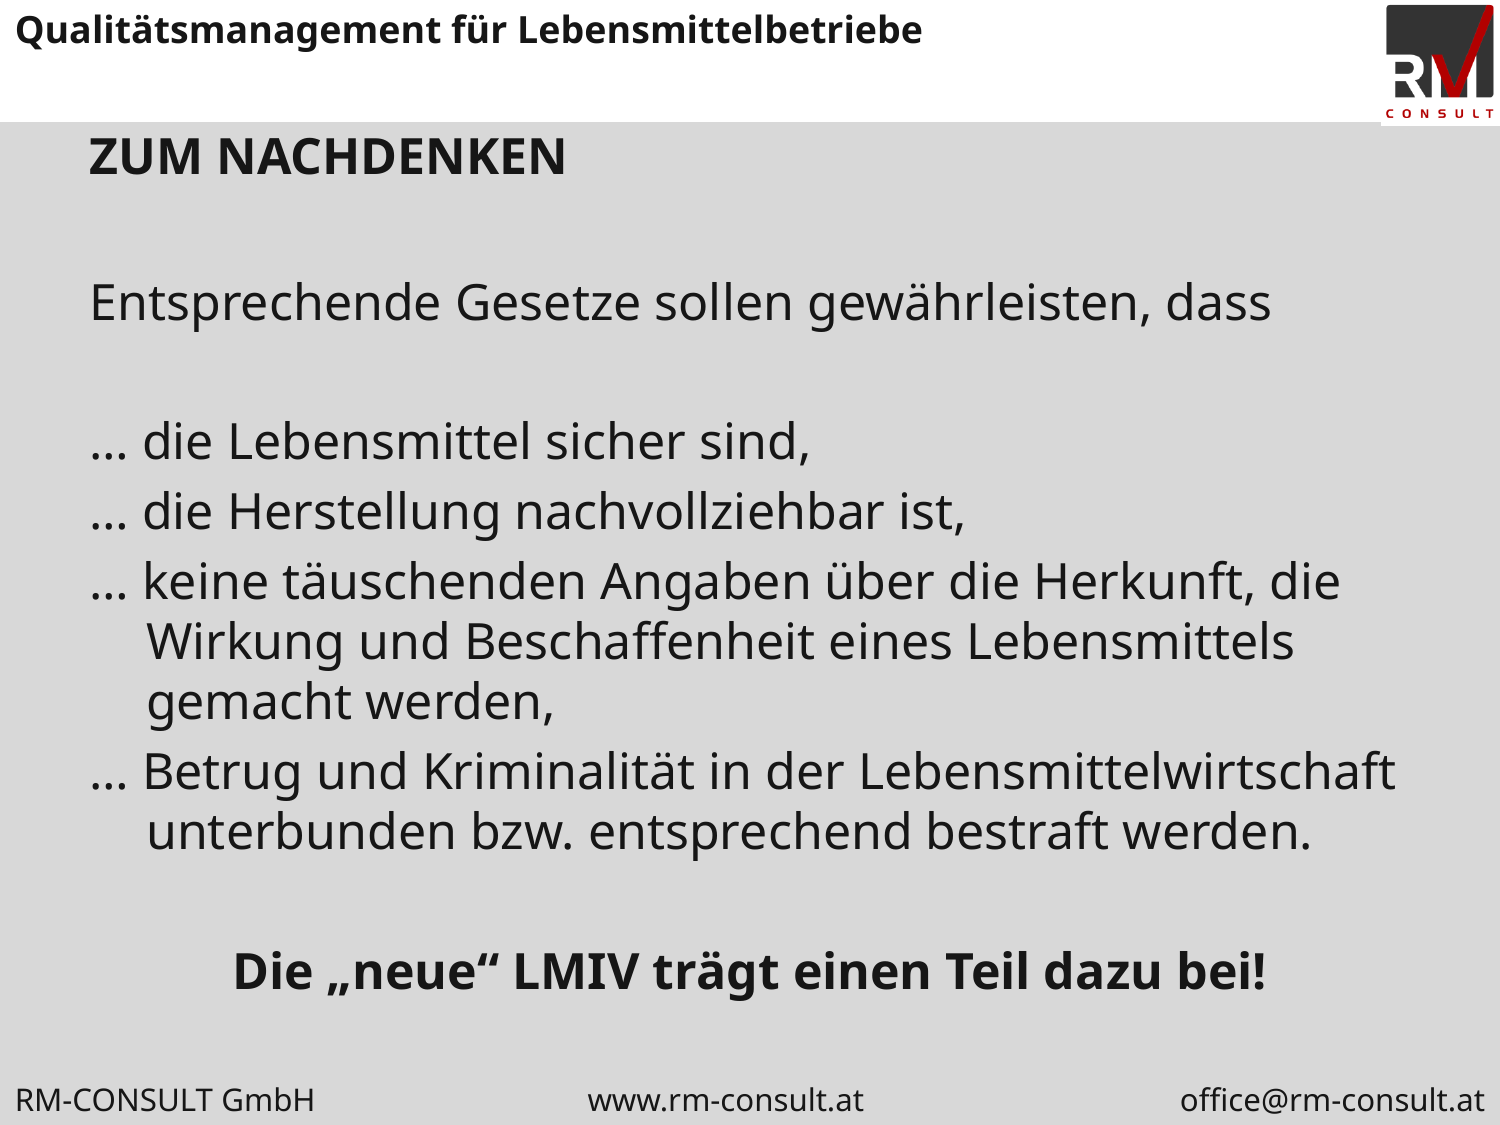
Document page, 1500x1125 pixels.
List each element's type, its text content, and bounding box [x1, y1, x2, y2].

picture [1381, 0, 1500, 126]
list Entsprechende Gesetze sollen gewährleisten, dass … die Lebensmittel sicher sind, … die Herstellung nachvollziehbar ist, … keine täuschenden Angaben über die Herkunft, die Wirkung und Beschaffenheit eines Lebensmittels gemacht werden, … Betrug und Kriminalität in der Lebensmittelwirtschaft unterbunden bzw. entsprechend bestraft werden. Die „neue“ LMIV trägt einen Teil dazu bei! [75, 262, 1425, 1005]
title ZUM NACHDENKEN [75, 117, 1425, 188]
